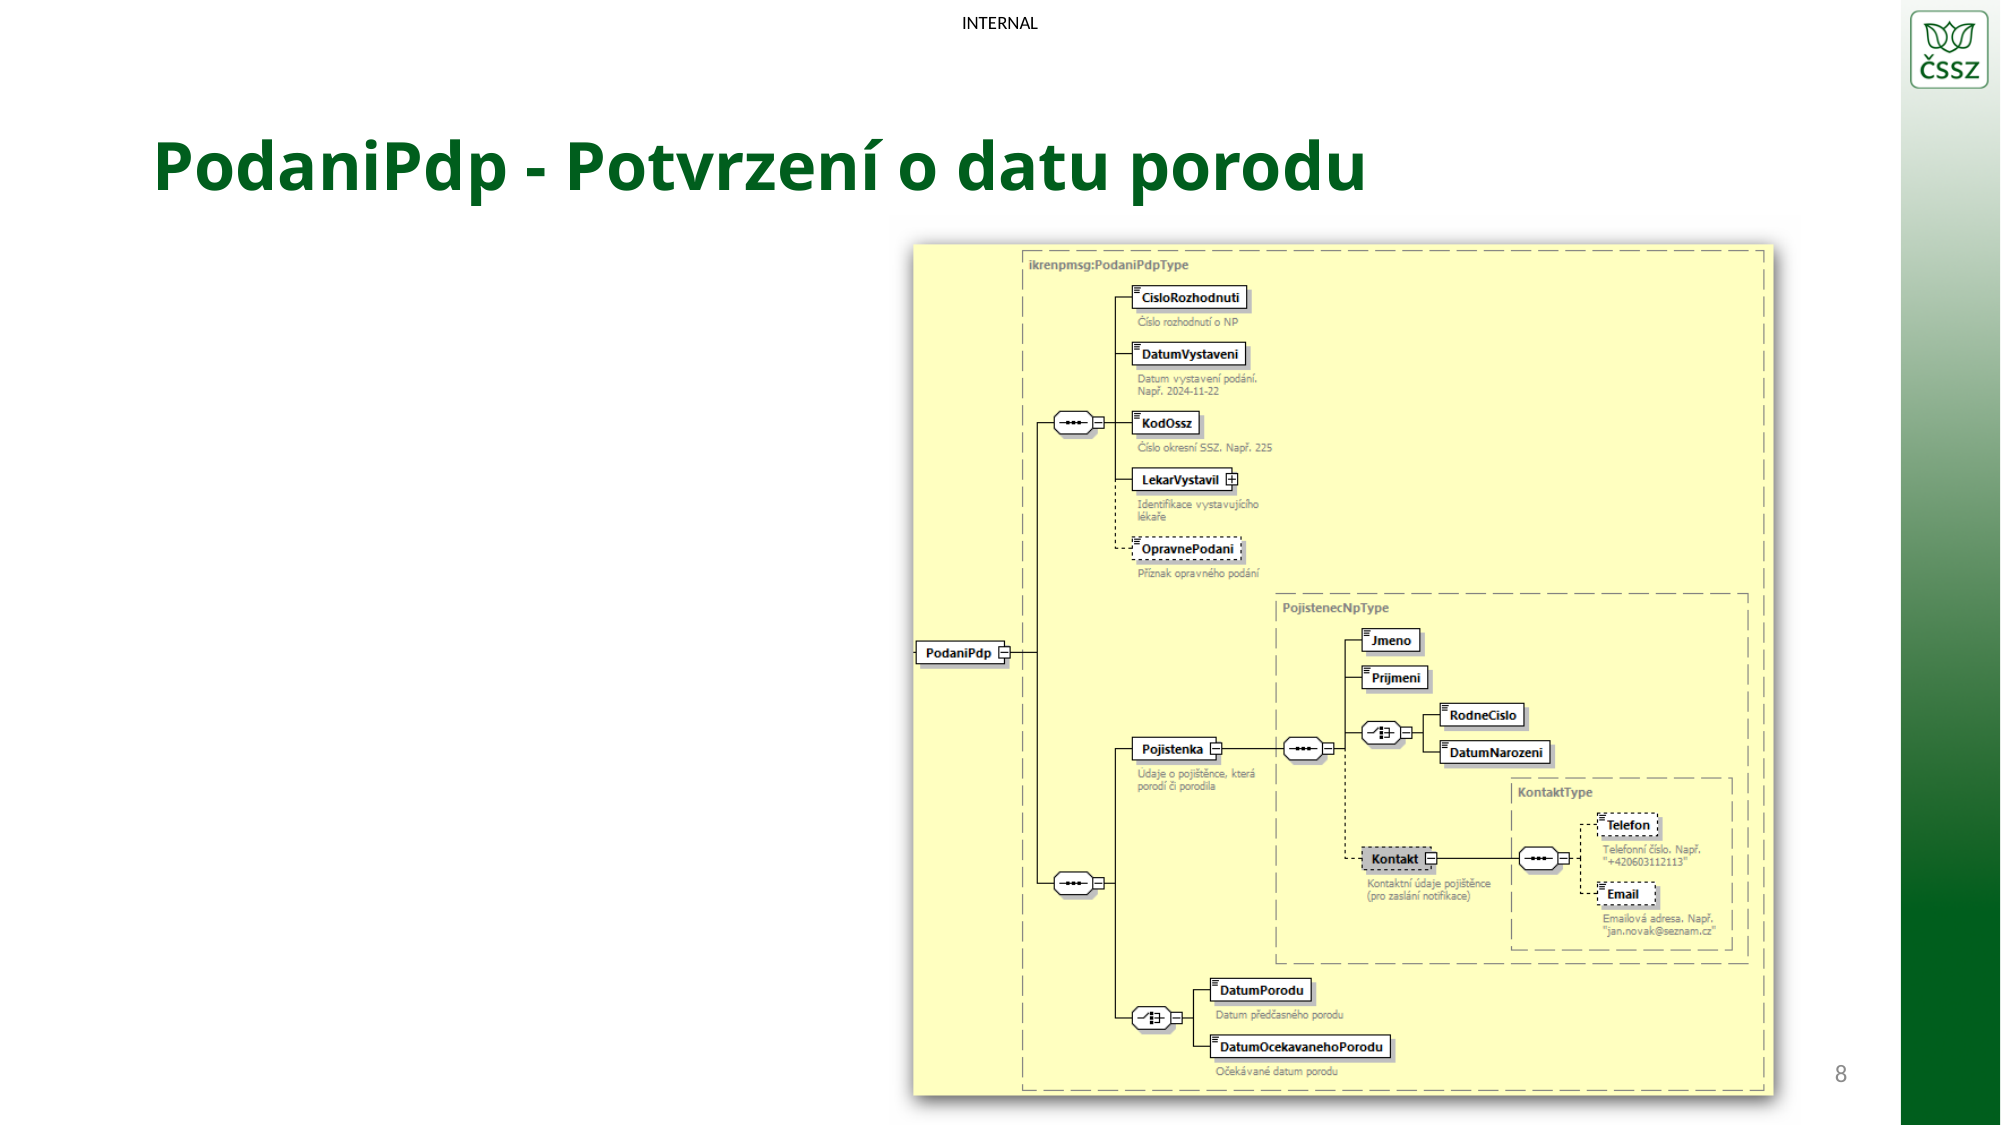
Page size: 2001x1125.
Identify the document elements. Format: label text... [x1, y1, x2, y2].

picture [0, 0, 2001, 1125]
title PodaniPdp - Potvrzení o datu porodu [137, 59, 1863, 278]
slide_number 8 [1803, 1042, 1863, 1103]
